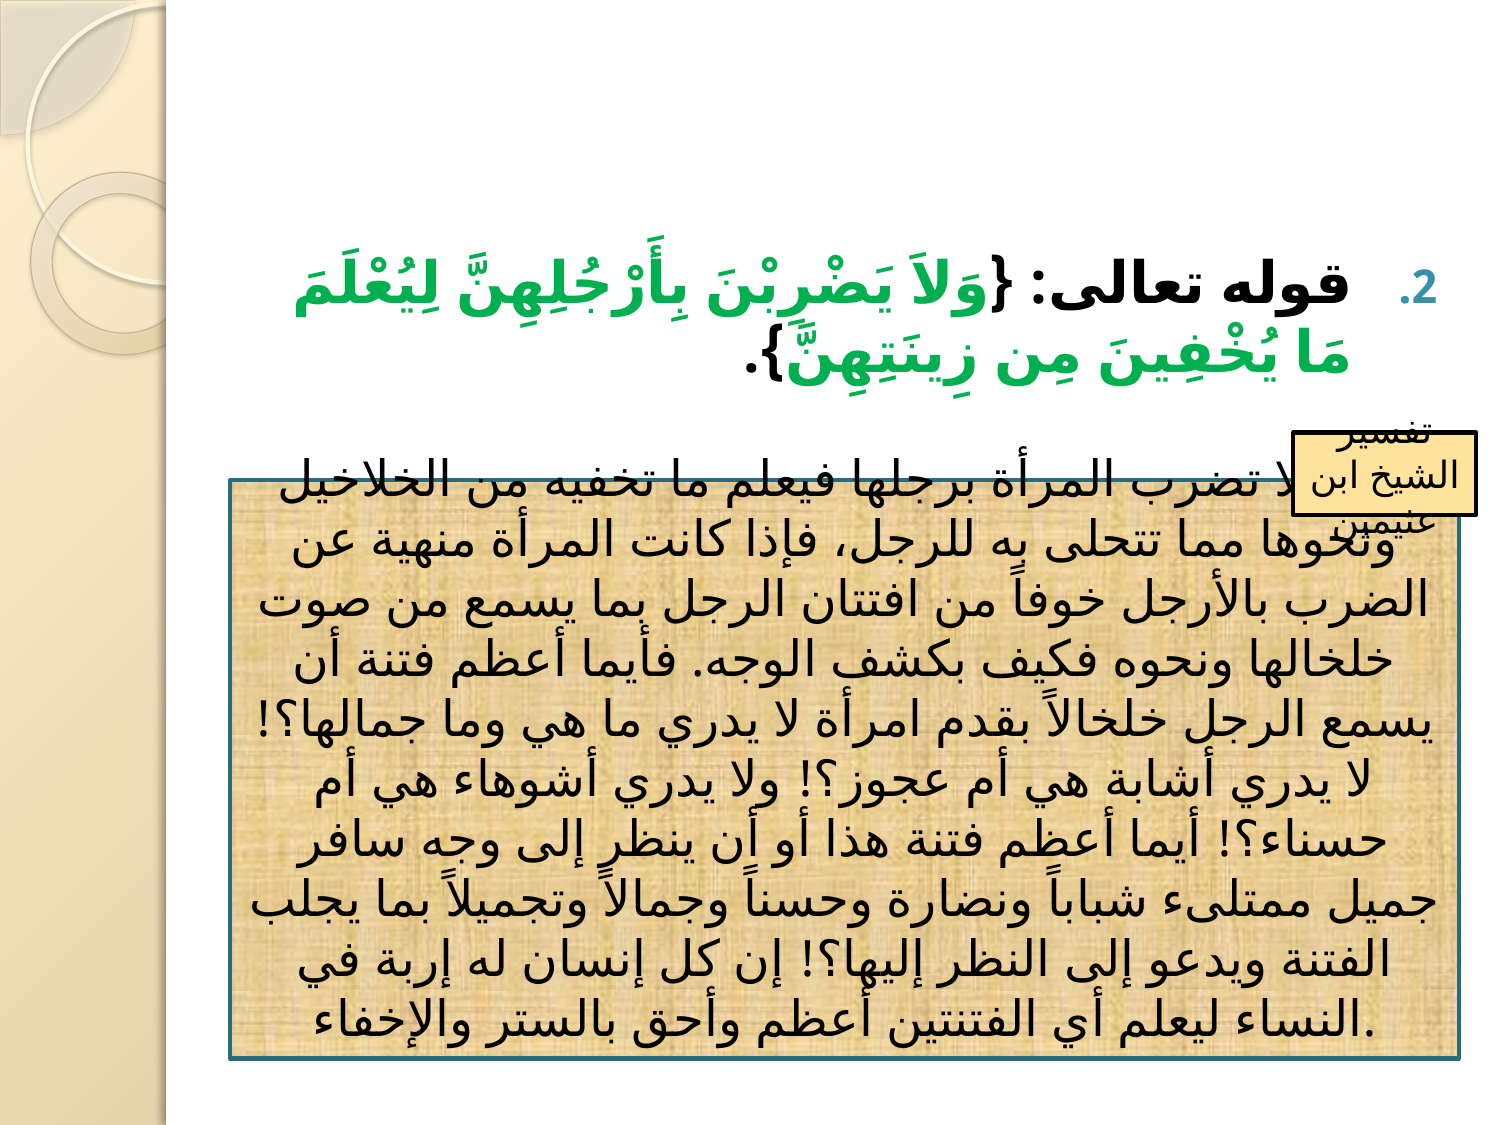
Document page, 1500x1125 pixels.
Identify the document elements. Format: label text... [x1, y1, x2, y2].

text_box تفسير الشيخ ابن عثيمين [1291, 430, 1478, 517]
list قوله تعالى: {وَلاَ يَضْرِبْنَ بِأَرْجُلِهِنَّ لِيُعْلَمَ مَا يُخْفِينَ مِن زِينَتِهِنَّ}. [235, 237, 1466, 478]
list قوله تعالى: {وَلاَ يَضْرِبْنَ بِأَرْجُلِهِنَّ لِيُعْلَمَ مَا يُخْفِينَ مِن زِينَتِهِنَّ}. [1461, 517, 1466, 1025]
text_box يعني لا تضرب المرأة برجلها فيعلم ما تخفيه من الخلاخيل ونحوها مما تتحلى به للرجل، فإذا كانت المرأة منهية عن الضرب بالأرجل خوفاً من افتتان الرجل بما يسمع من صوت خلخالها ونحوه فكيف بكشف الوجه. فأيما أعظم فتنة أن يسمع الرجل خلخالاً بقدم امرأة لا يدري ما هي وما جمالها؟! لا يدري أشابة هي أم عجوز؟! ولا يدري أشوهاء هي أم حسناء؟! أيما أعظم فتنة هذا أو أن ينظر إلى وجه سافر جميل ممتلىء شباباً ونضارة وحسناً وجمالاً وتجميلاً بما يجلب الفتنة ويدعو إلى النظر إليها؟! إن كل إنسان له إربة في النساء ليعلم أي الفتنتين أعظم وأحق بالستر والإخفاء. [228, 478, 1461, 1061]
